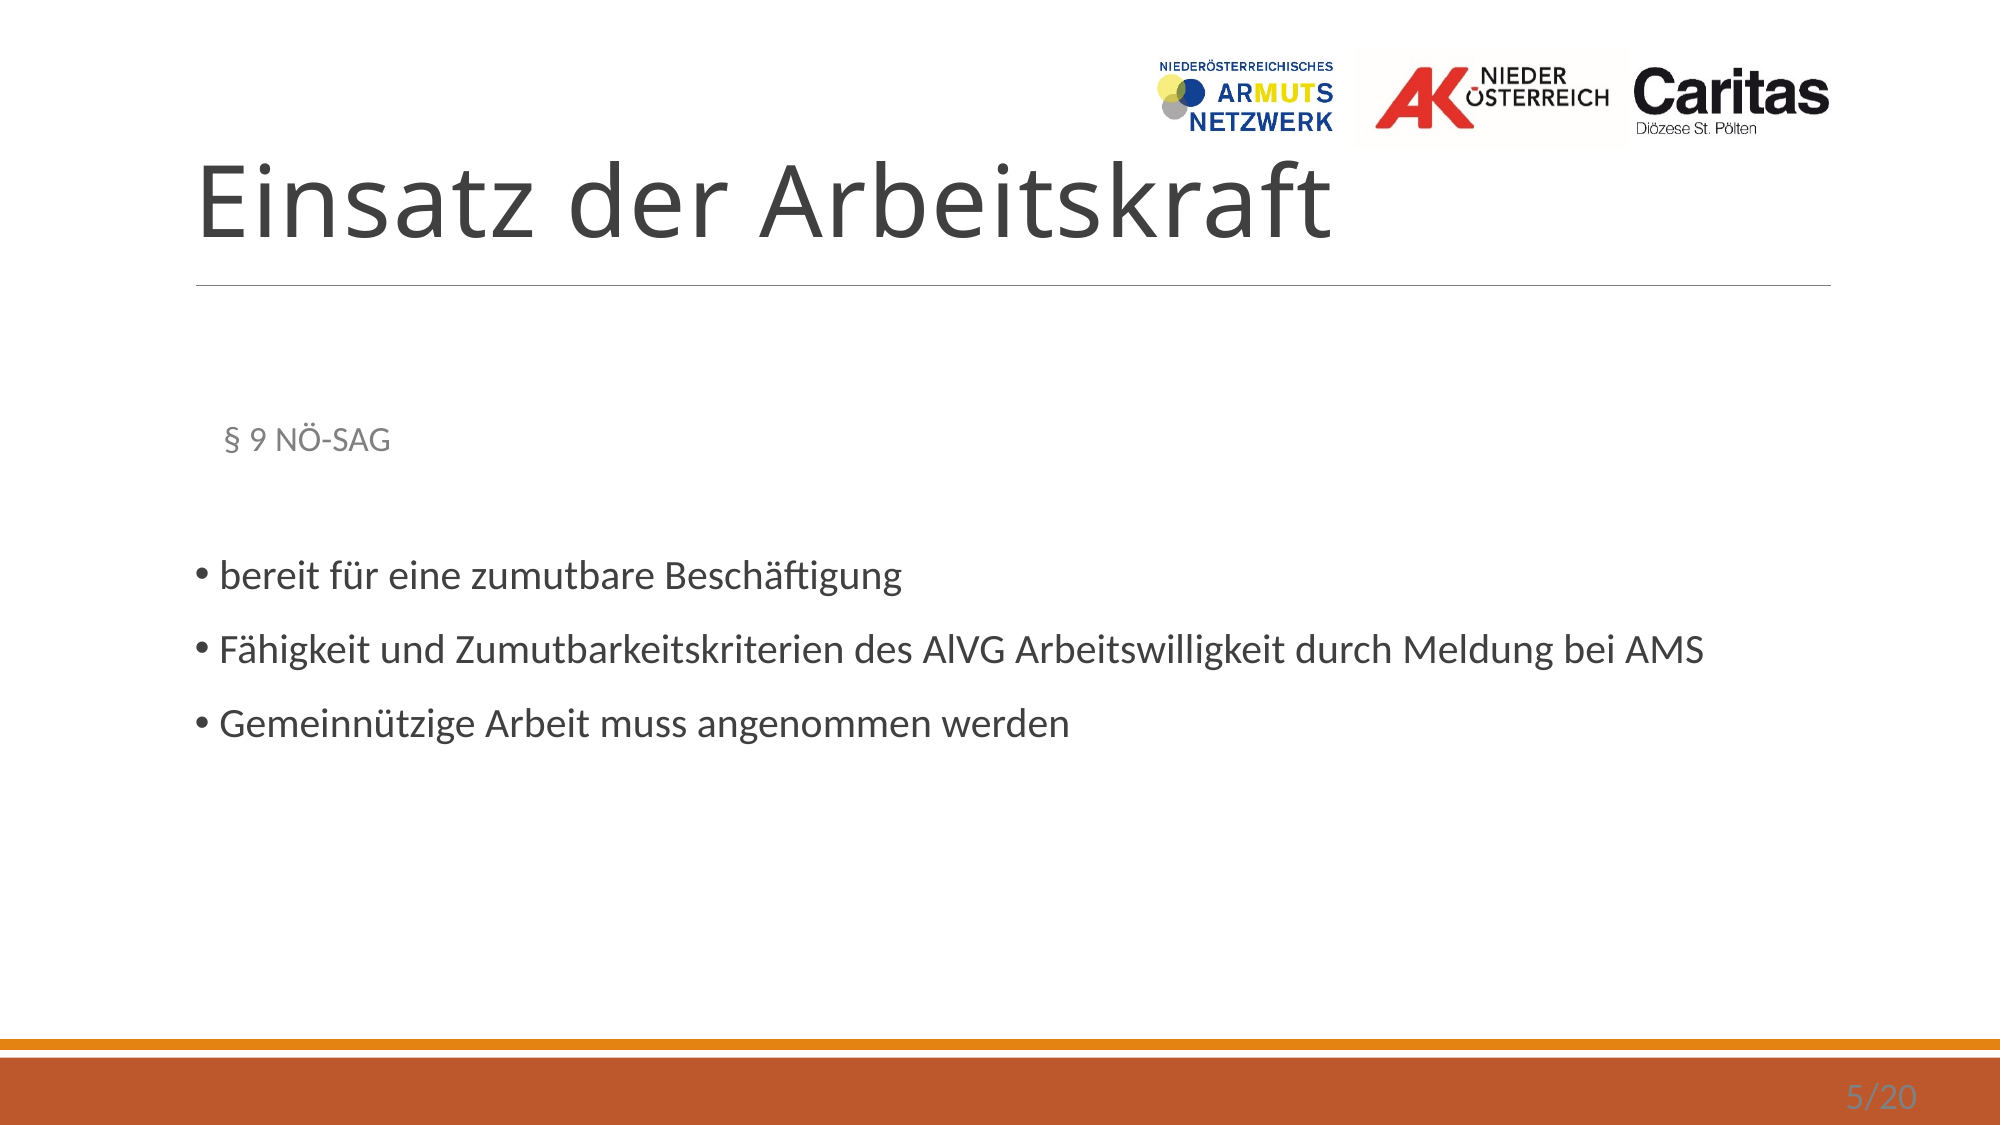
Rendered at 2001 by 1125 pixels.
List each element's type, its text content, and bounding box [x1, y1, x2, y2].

list § 9 NÖ-SAG [194, 346, 1005, 467]
title Einsatz der Arbeitskraft [180, 47, 1830, 285]
list bereit für eine zumutbare Beschäftigung Fähigkeit und Zumutbarkeitskriterien des AlVG Arbeitswilligkeit durch Meldung bei AMS Gemeinnützige Arbeit muss angenommen werden [180, 466, 1830, 963]
